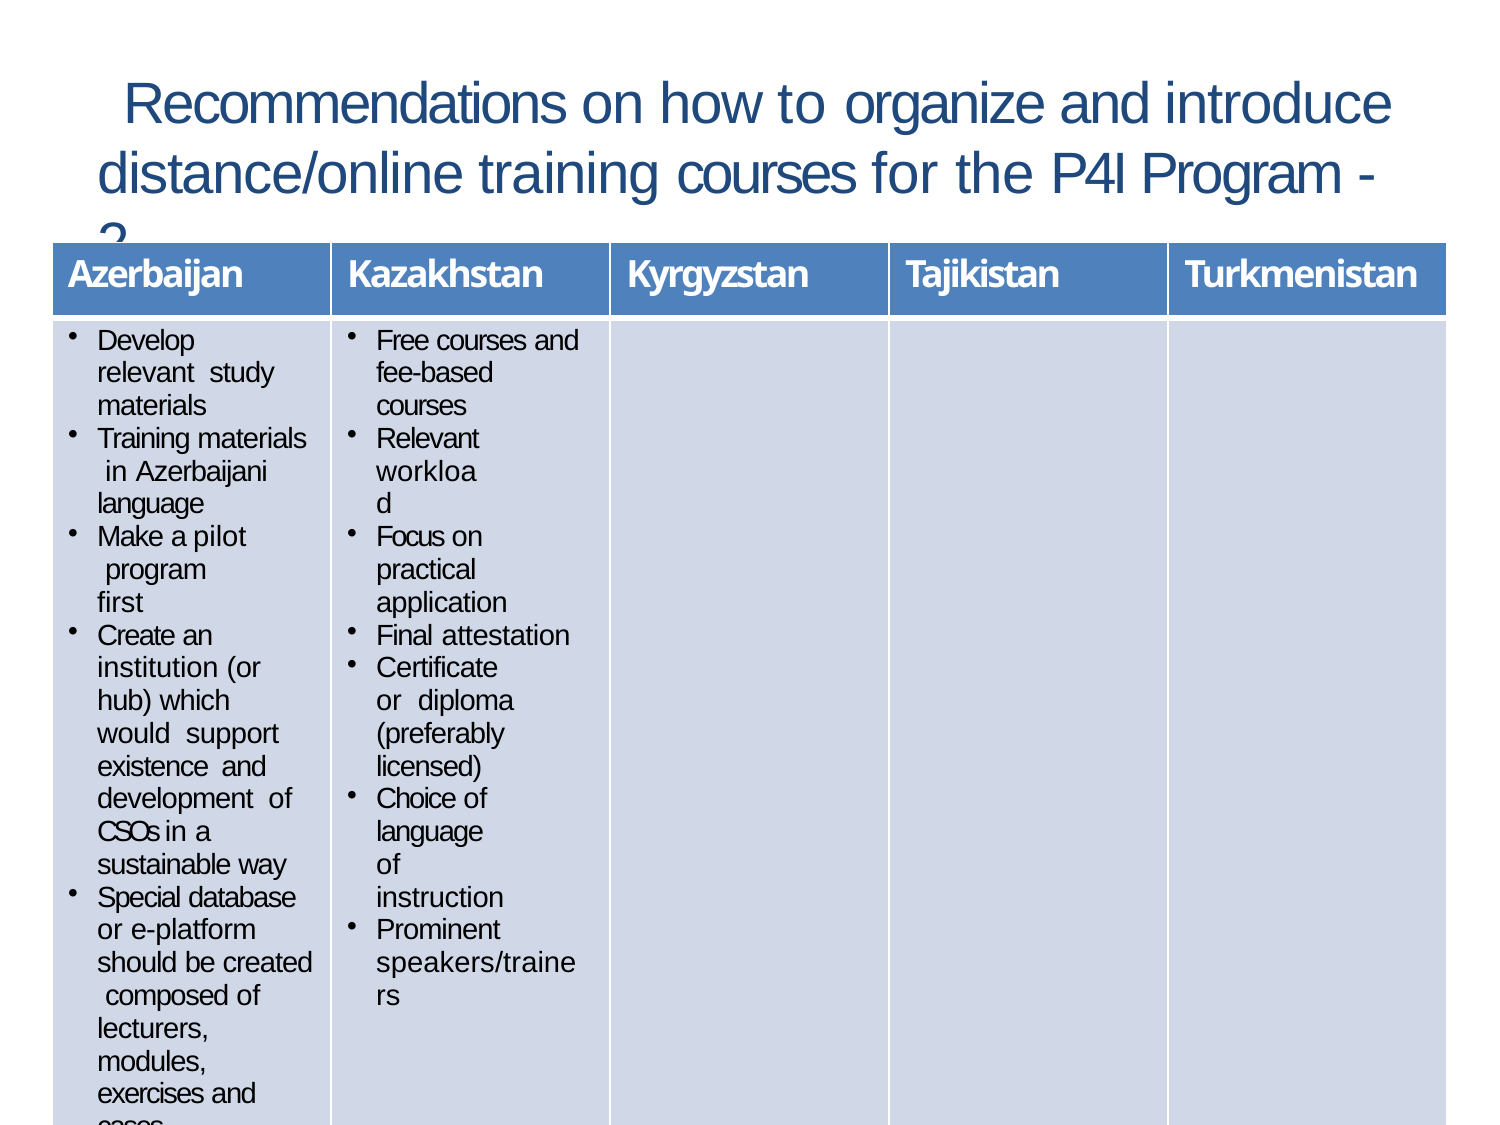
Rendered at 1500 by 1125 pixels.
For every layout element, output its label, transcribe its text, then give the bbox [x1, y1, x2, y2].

table_header Tajikistan [890, 243, 1167, 315]
table_cell [1169, 321, 1446, 1125]
table_cell Free courses and fee-based courses Relevant workload Focus on practical application Final attestation Certificate or diploma (preferably licensed) Choice of language of instruction Prominent speakers/trainers [332, 321, 609, 1125]
title Recommendations on how to organize and introduce distance/online training courses for the P4I Program - 2 [91, 62, 1409, 242]
table_header Azerbaijan [53, 243, 330, 315]
table_cell Develop relevant study materials Training materials in Azerbaijani language Make a pilot program first Create an institution (or hub) which would support existence and development of CSOs in a sustainable way Special database or e-platform should be created composed of lecturers, modules, exercises and cases, curriculums [53, 321, 330, 1125]
table_cell [611, 321, 888, 1125]
table_header Turkmenistan [1169, 243, 1446, 315]
table_header Kazakhstan [332, 243, 609, 315]
table_cell [890, 321, 1167, 1125]
table_header Kyrgyzstan [611, 243, 888, 315]
